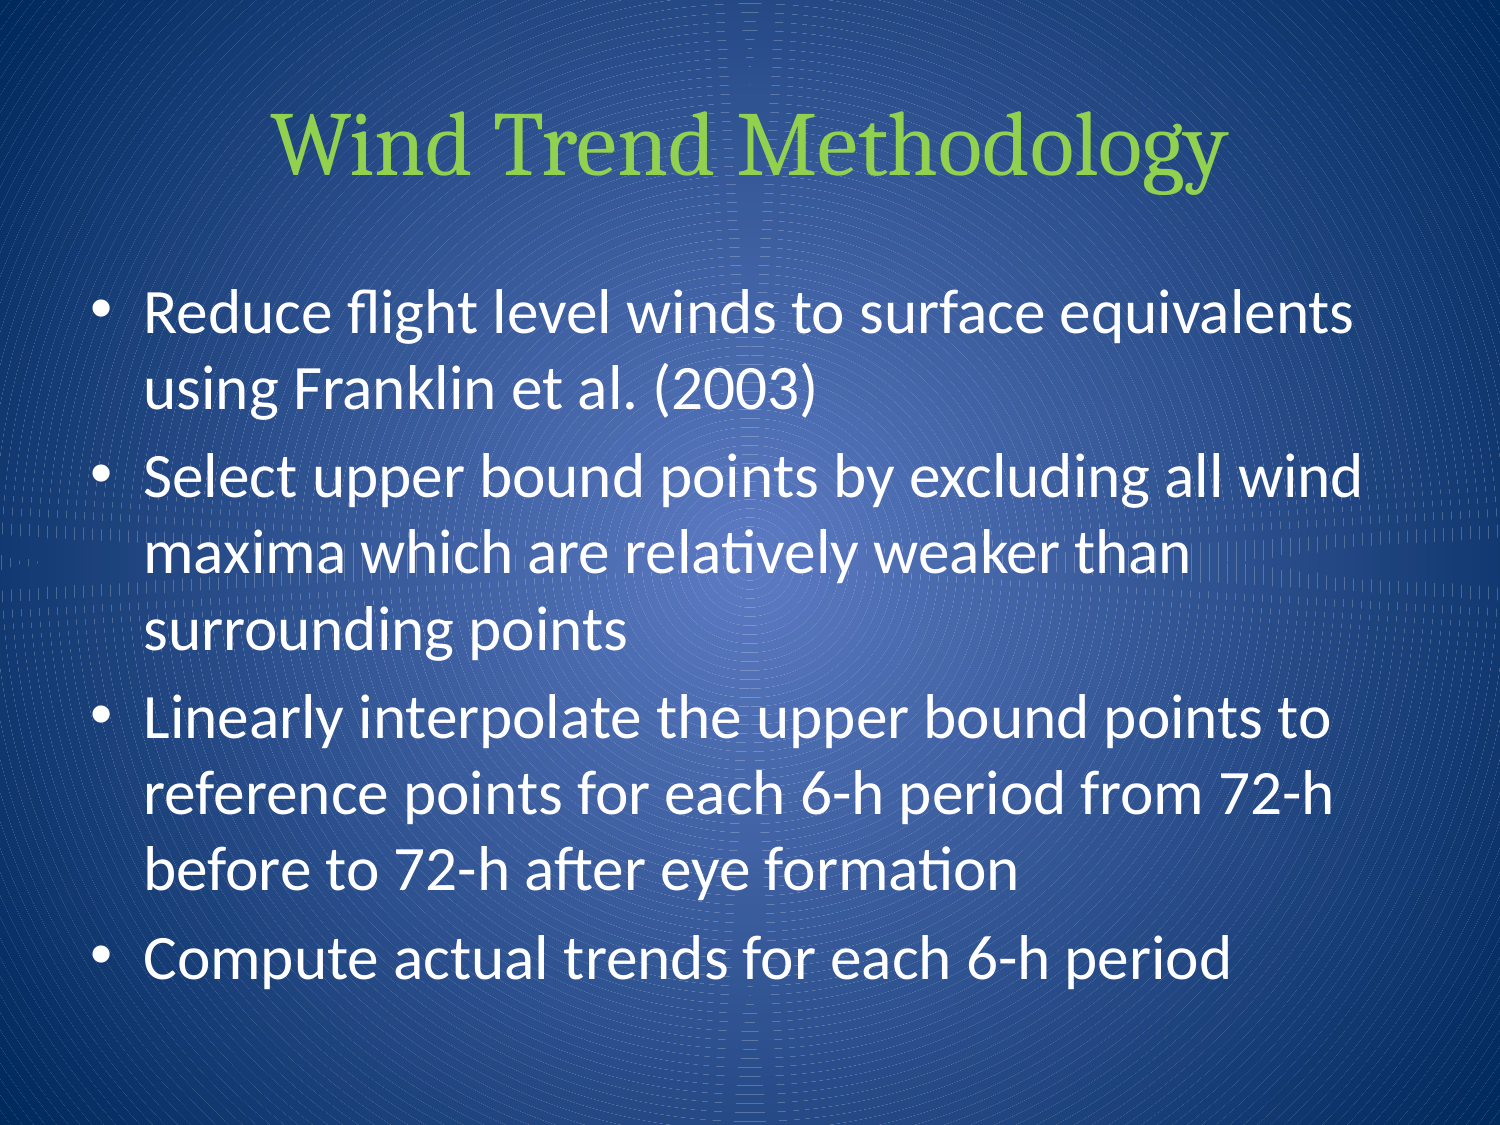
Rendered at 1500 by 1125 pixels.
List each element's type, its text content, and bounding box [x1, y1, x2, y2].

title Wind Trend Methodology [75, 45, 1425, 233]
list Reduce flight level winds to surface equivalents using Franklin et al. (2003) Select upper bound points by excluding all wind maxima which are relatively weaker than surrounding points Linearly interpolate the upper bound points to reference points for each 6-h period from 72-h before to 72-h after eye formation Compute actual trends for each 6-h period [75, 262, 1425, 1005]
